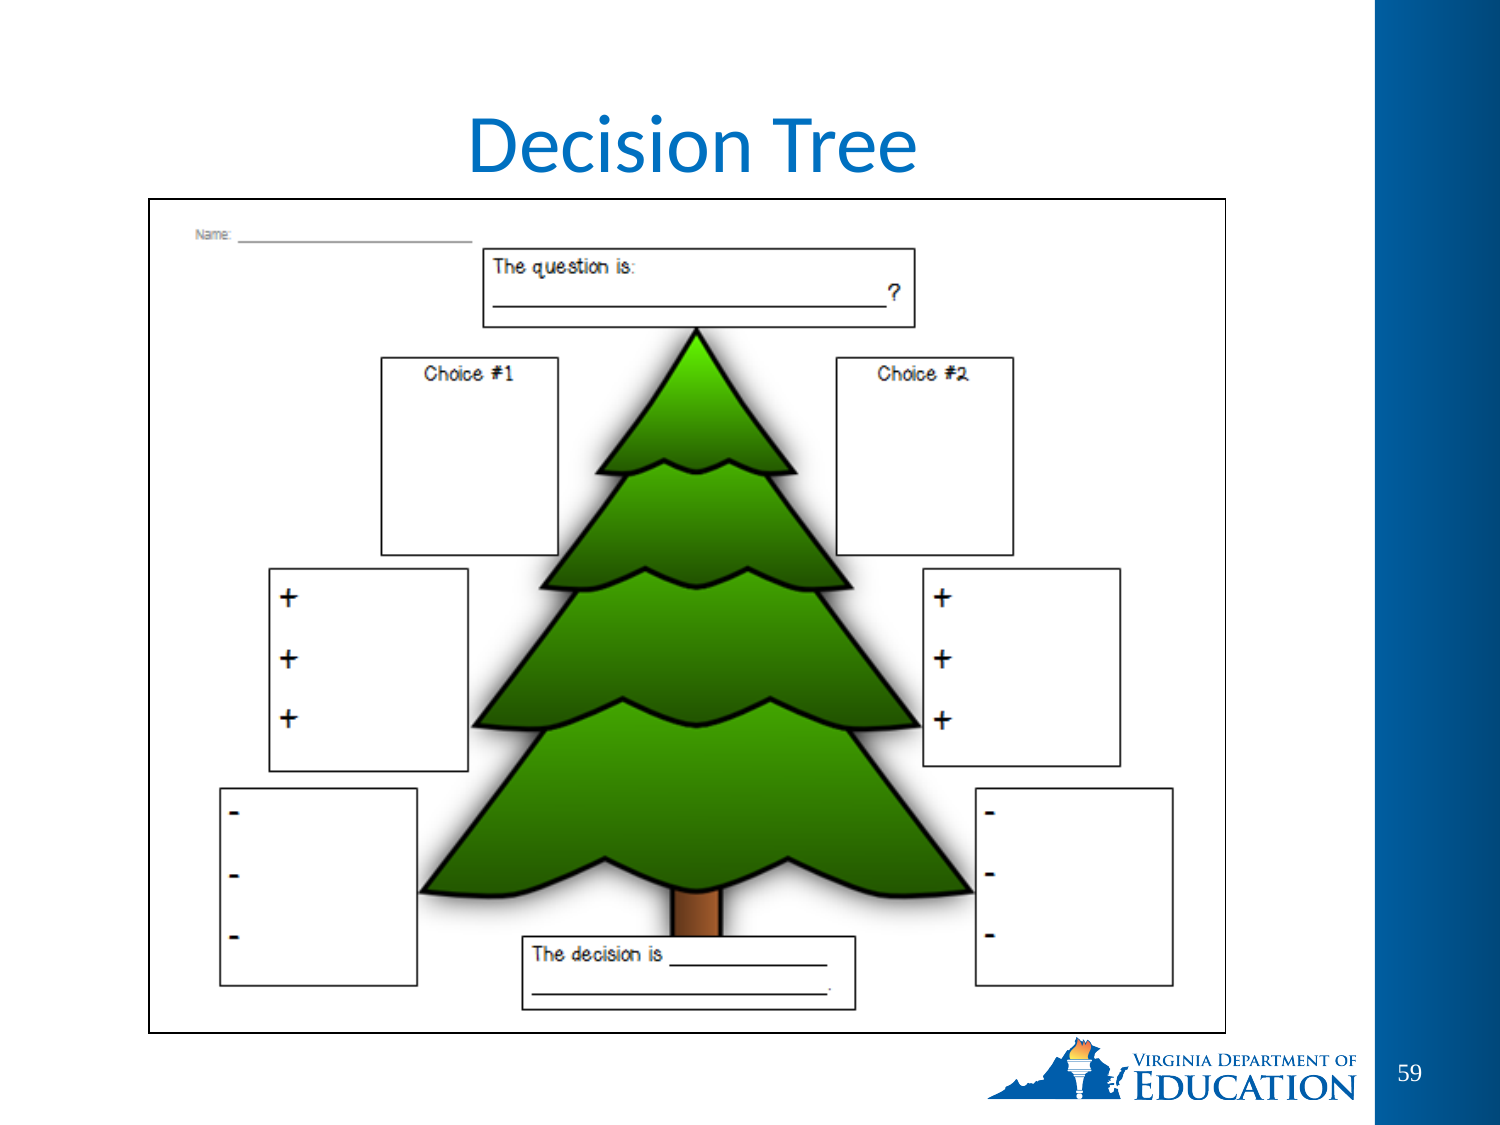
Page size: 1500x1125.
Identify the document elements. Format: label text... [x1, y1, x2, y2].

picture [149, 199, 1226, 1033]
picture [987, 1037, 1357, 1100]
title Decision Tree [75, 45, 1313, 233]
slide_number 59 [1374, 1042, 1438, 1100]
